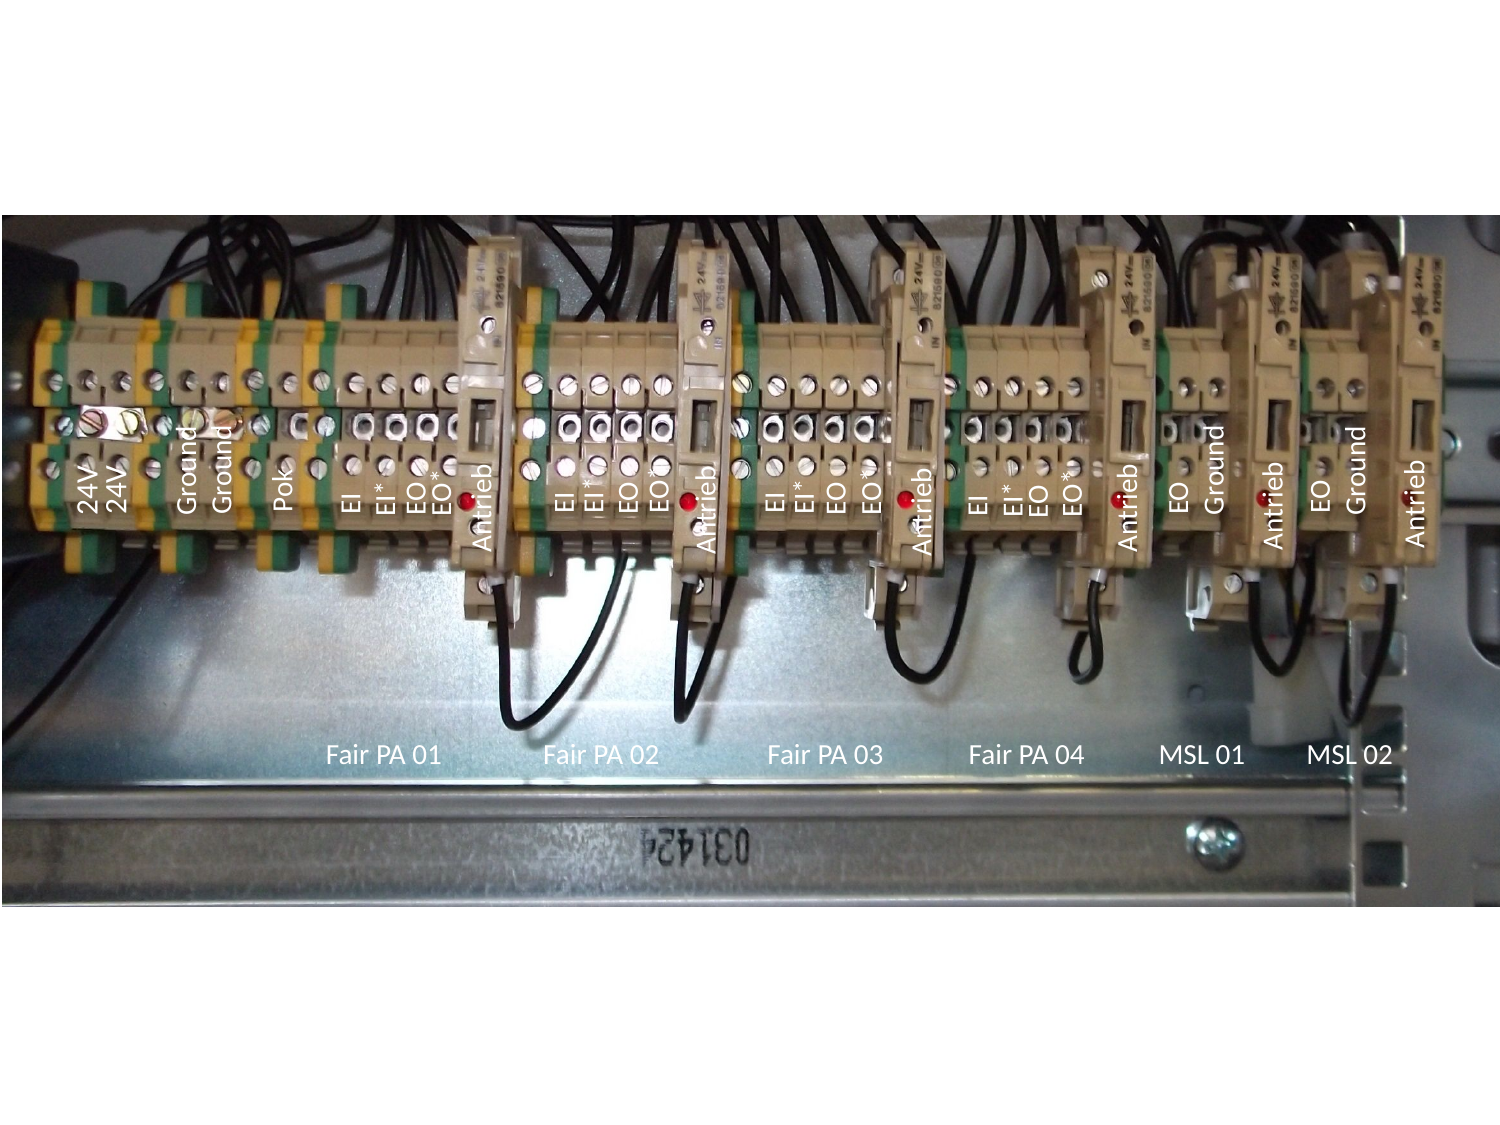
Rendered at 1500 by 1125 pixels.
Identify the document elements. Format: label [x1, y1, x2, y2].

picture [2, 215, 1500, 907]
